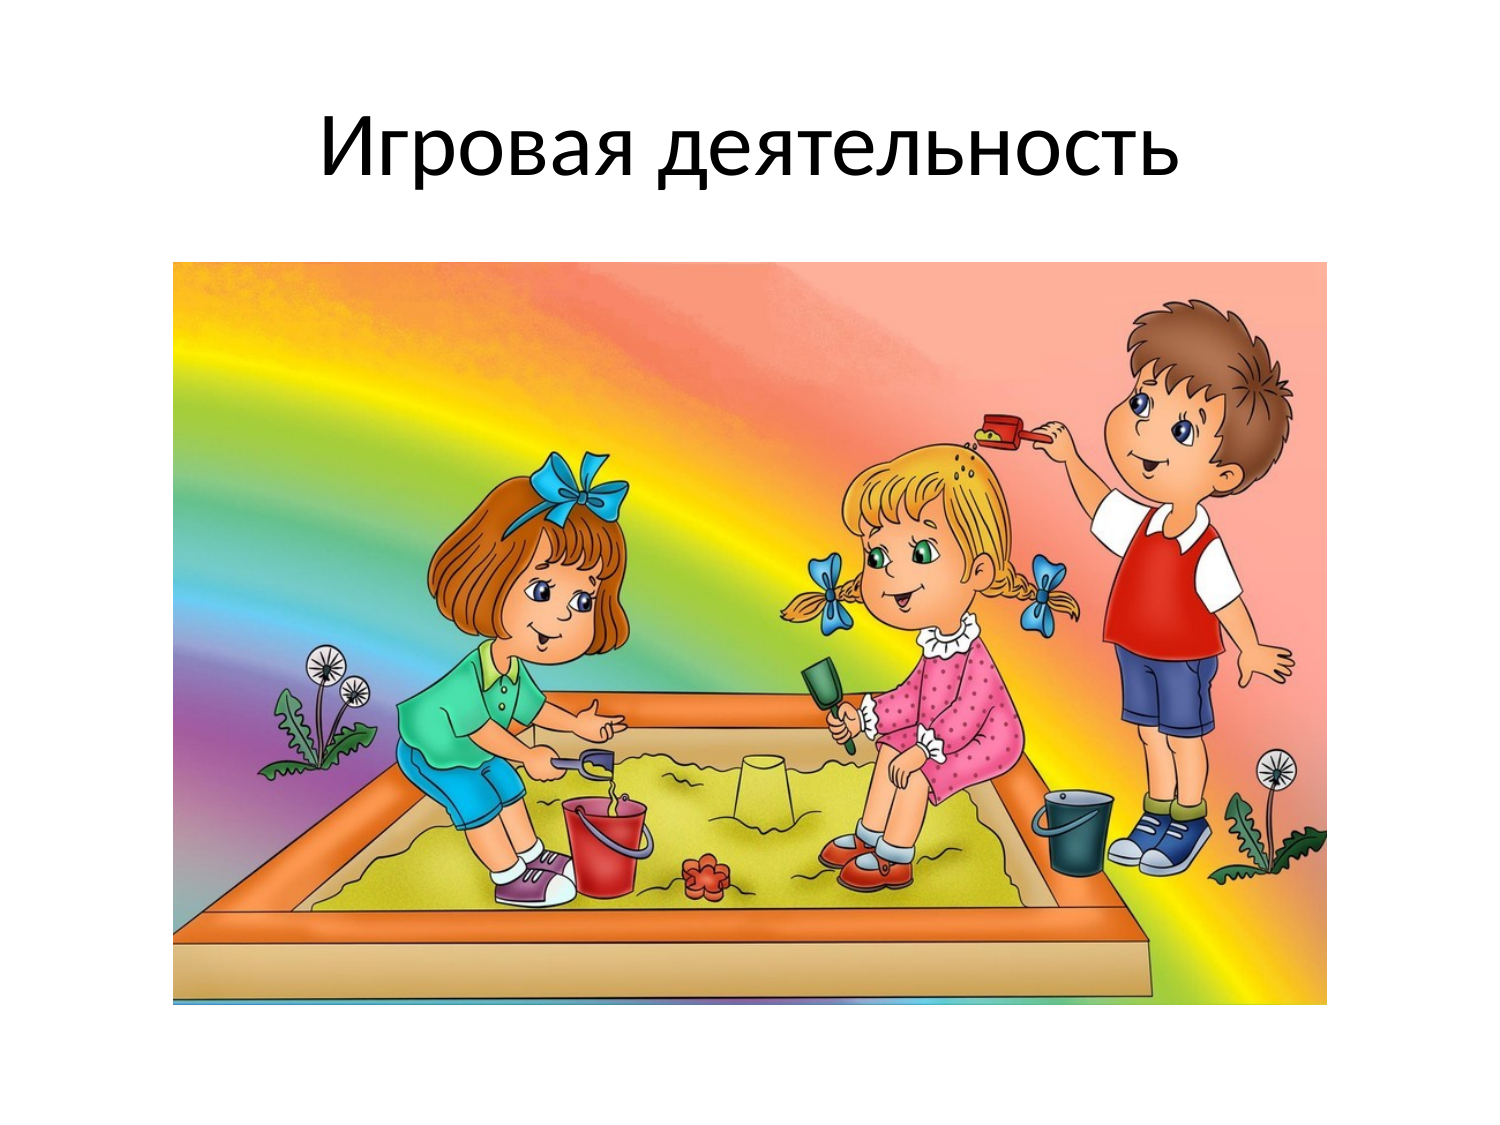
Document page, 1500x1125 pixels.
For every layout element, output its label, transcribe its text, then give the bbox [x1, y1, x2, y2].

title Игровая деятельность [75, 45, 1425, 233]
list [173, 262, 1327, 1006]
